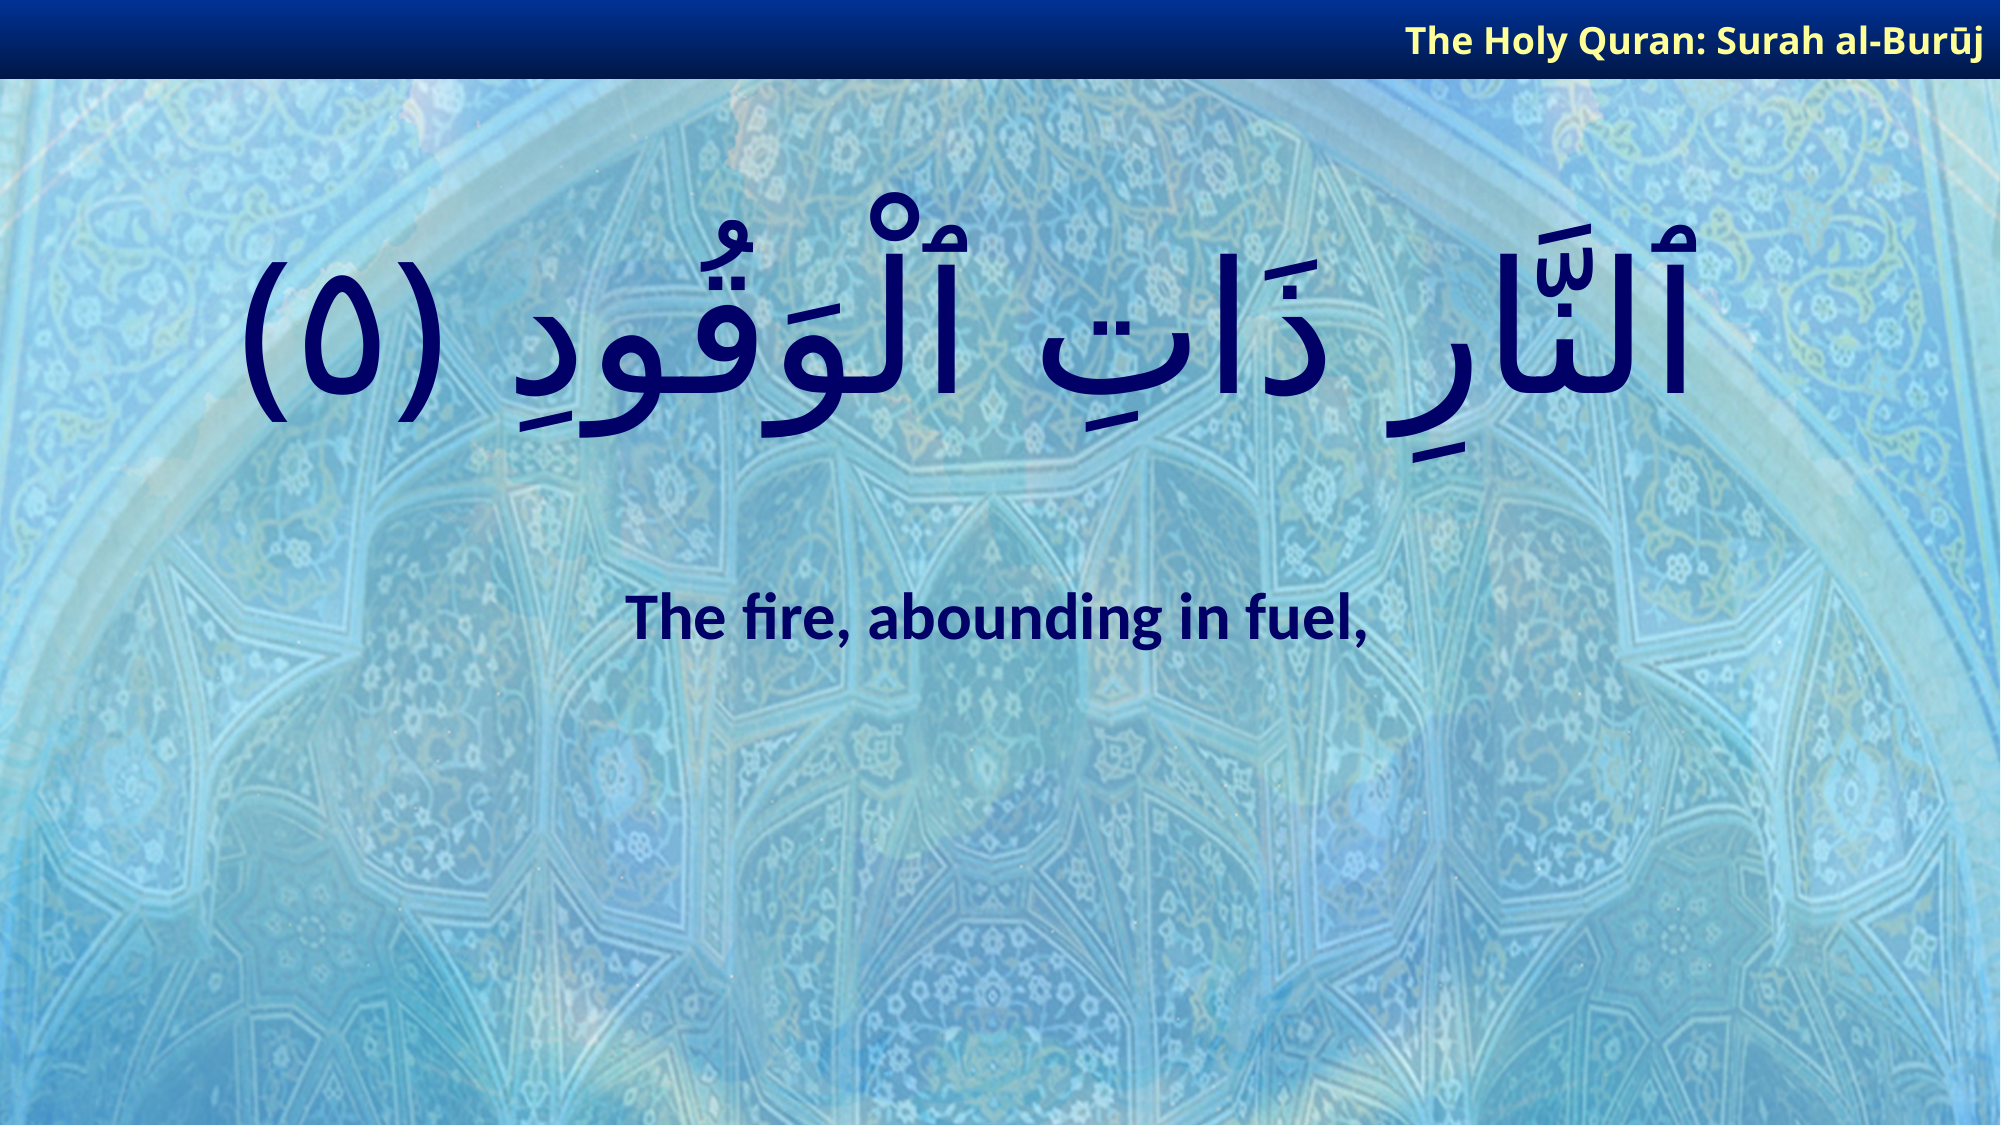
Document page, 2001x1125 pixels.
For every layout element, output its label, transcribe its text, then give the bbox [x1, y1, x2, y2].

picture [0, 0, 2001, 1125]
text_box The Holy Quran: Surah al-Burūj [0, 0, 2000, 79]
title ٱلنَّارِ ذَاتِ ٱلْوَقُودِ ﴿٥﴾ [0, 231, 2000, 473]
subtitle The fire, abounding in fuel, [7, 574, 1989, 862]
